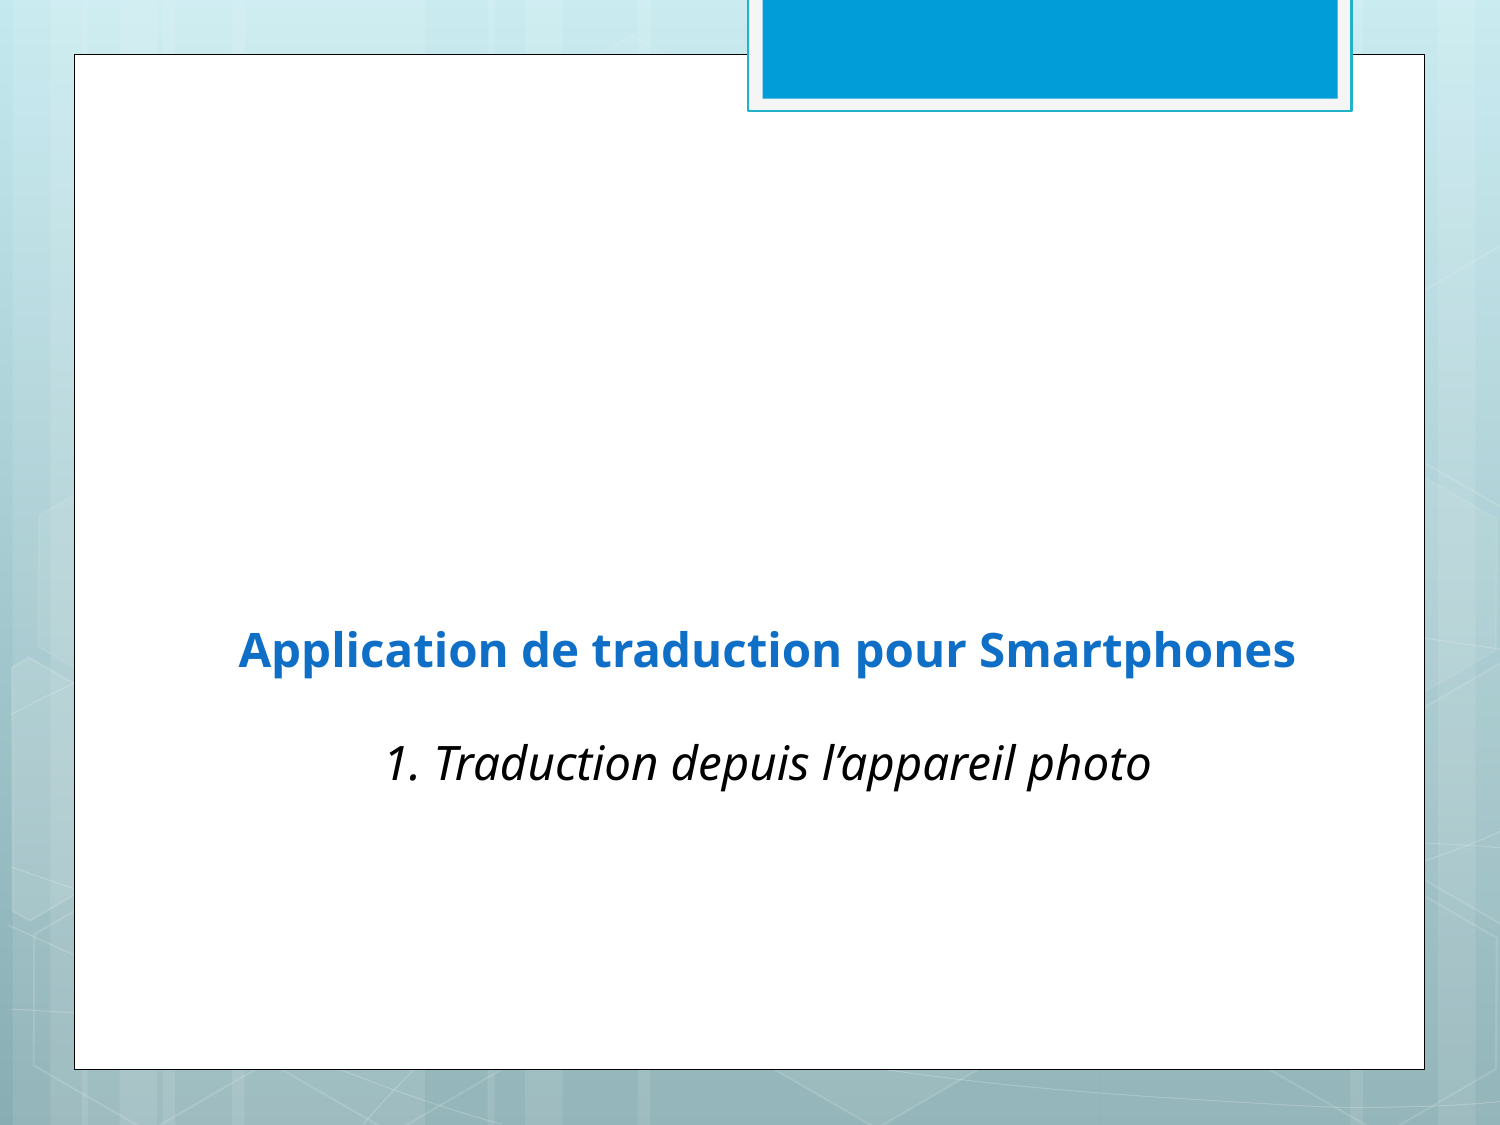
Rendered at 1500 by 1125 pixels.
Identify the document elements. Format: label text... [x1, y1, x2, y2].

title Application de traduction pour Smartphones 1. Traduction depuis l’appareil photo [206, 574, 1329, 798]
